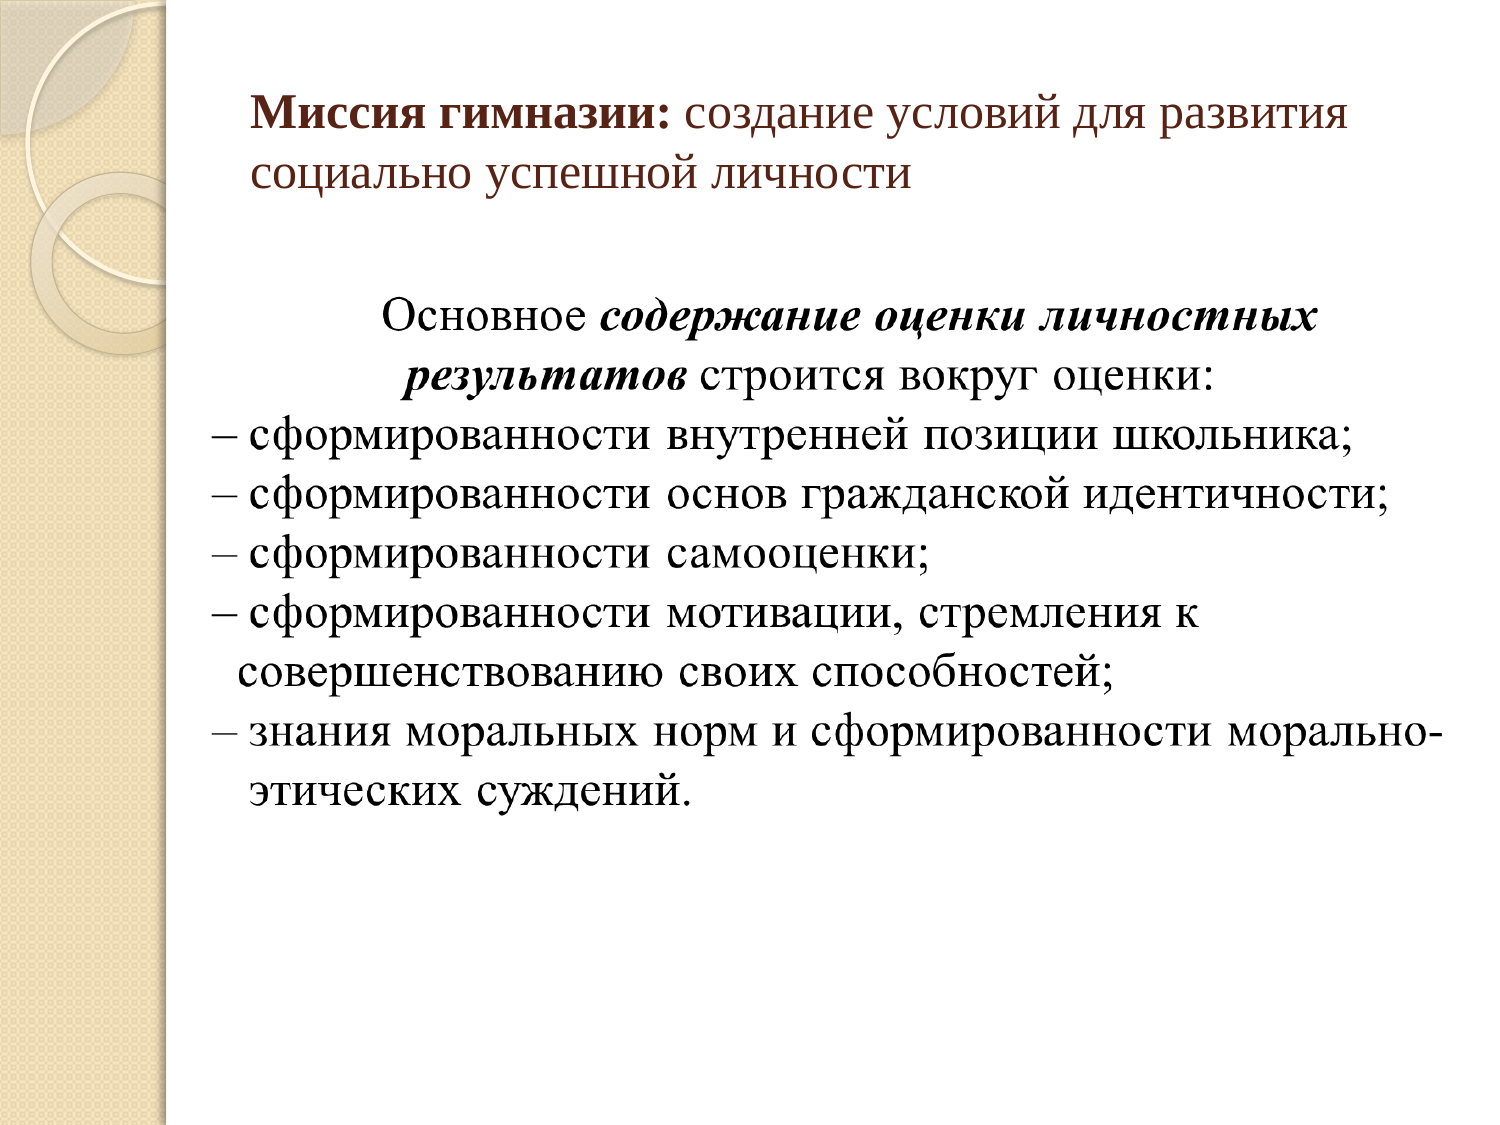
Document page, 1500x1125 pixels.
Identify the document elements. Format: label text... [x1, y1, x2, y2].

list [100, 266, 1500, 847]
title Миссия гимназии: создание условий для развития социально успешной личности [235, 45, 1466, 233]
